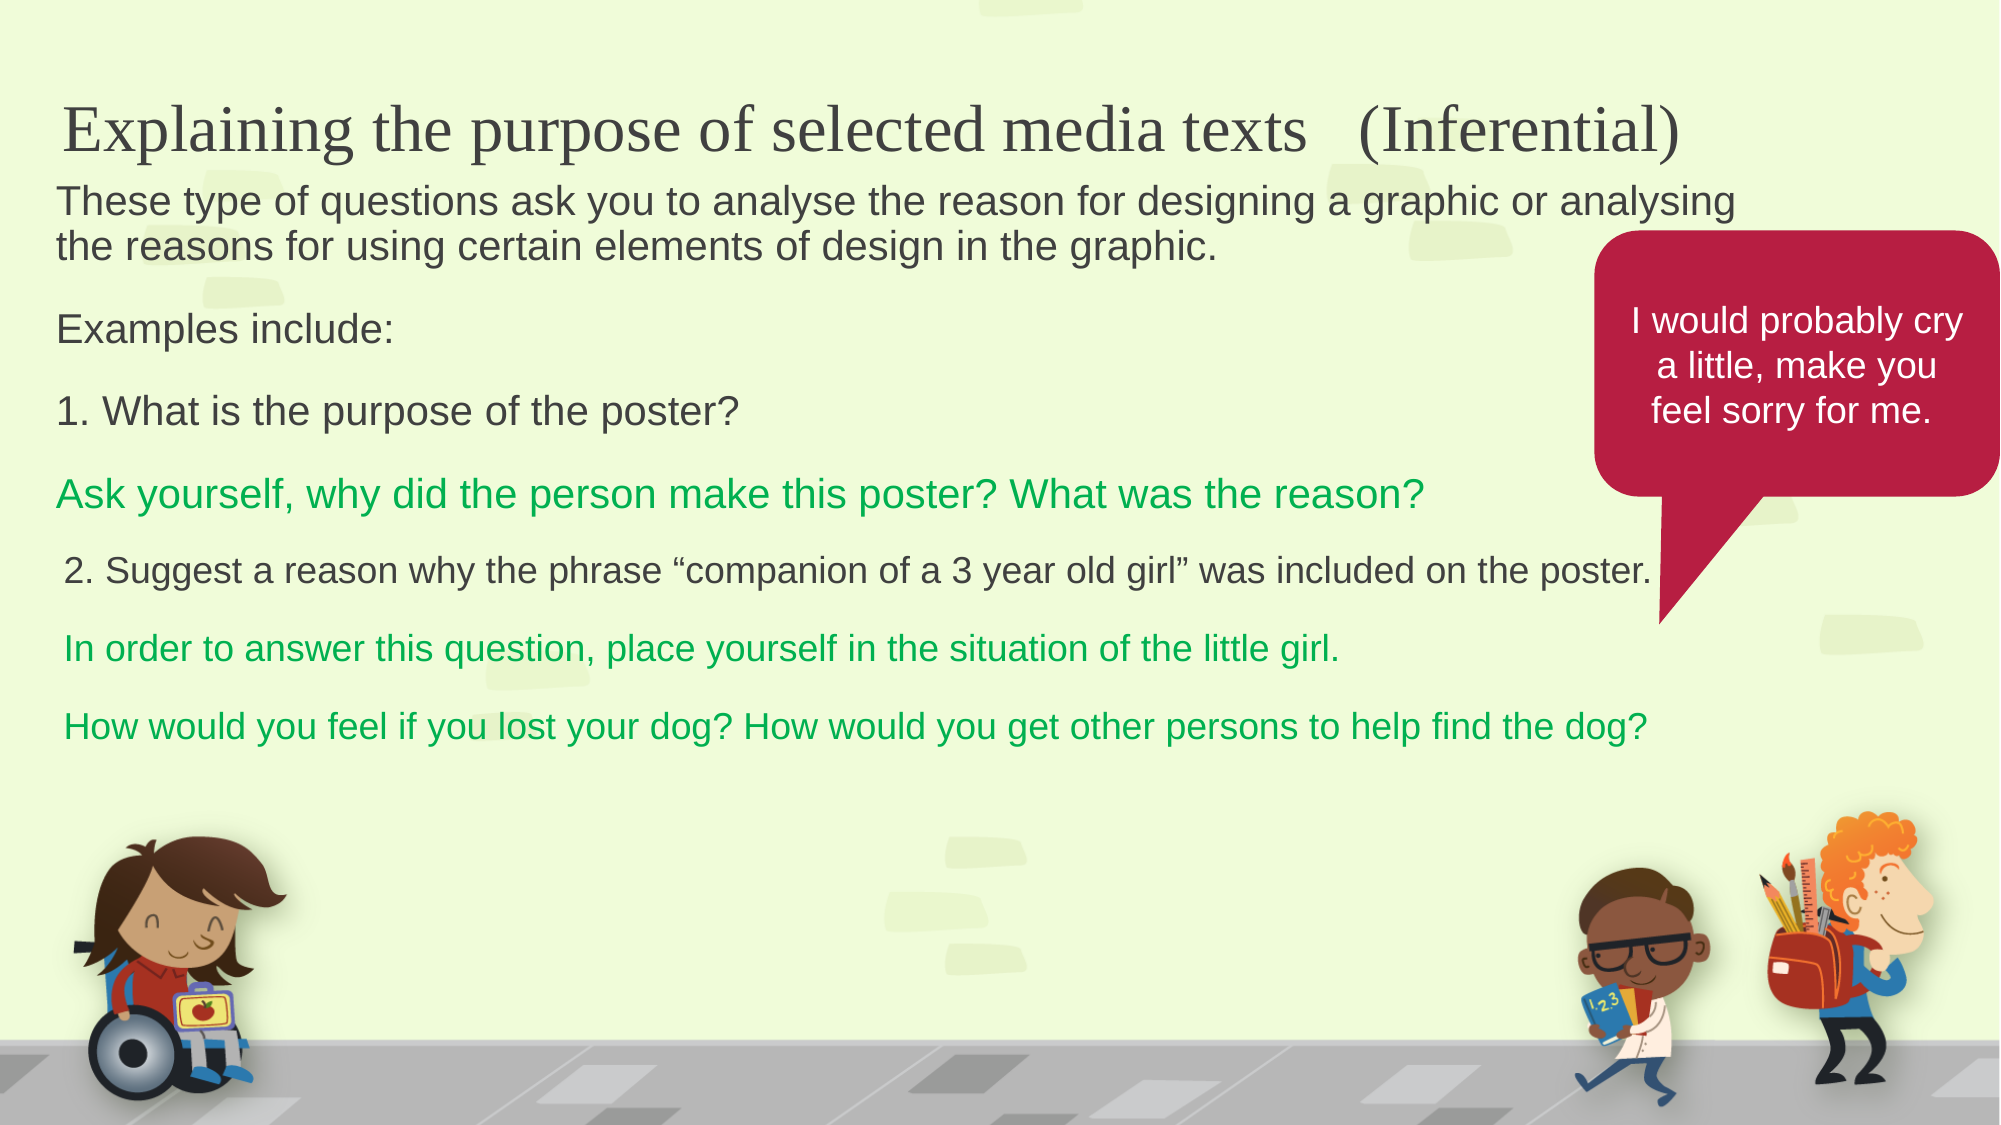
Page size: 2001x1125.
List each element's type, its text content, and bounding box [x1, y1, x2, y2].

picture [0, 0, 2000, 1125]
text_box 2. Suggest a reason why the phrase “companion of a 3 year old girl” was included on the poster. In order to answer this question, place yourself in the situation of the little girl. How would you feel if you lost your dog? How would you get other persons to help find the dog? [48, 543, 2000, 801]
picture [1729, 468, 2000, 543]
text_box I would probably cry a little, make you feel sorry for me. [1592, 228, 2000, 543]
title Explaining the purpose of selected media texts (Inferential) [47, 70, 1927, 174]
list These type of questions ask you to analyse the reason for designing a graphic or analysing the reasons for using certain elements of design in the graphic. Examples include: 1. What is the purpose of the poster? Ask yourself, why did the person make this poster? What was the reason? [40, 172, 1778, 531]
